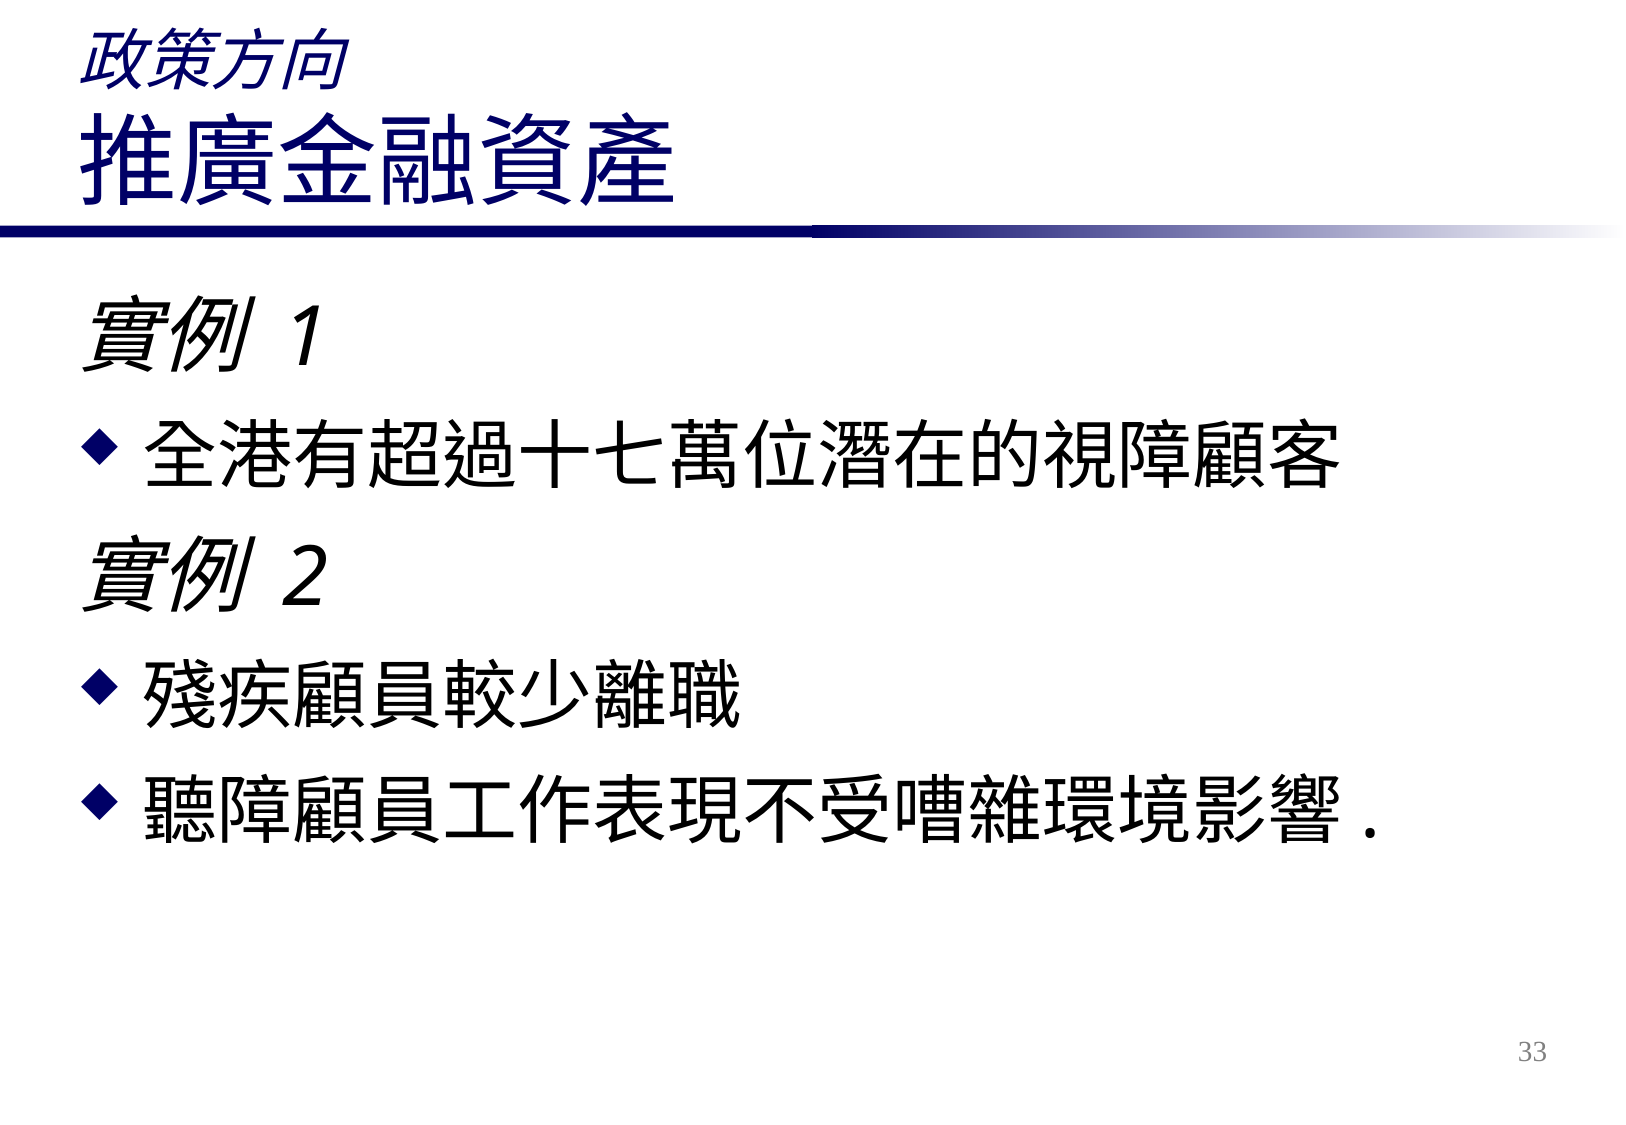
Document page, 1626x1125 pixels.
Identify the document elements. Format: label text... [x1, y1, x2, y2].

title 政策方向 推廣金融資產 [62, 43, 1563, 225]
list 實例 1 全港有超過十七萬位潛在的視障顧客 實例 2 殘疾顧員較少離職 聽障顧員工作表現不受嘈雜環境影響. [62, 275, 1563, 388]
slide_number 33 [1223, 1012, 1563, 1088]
